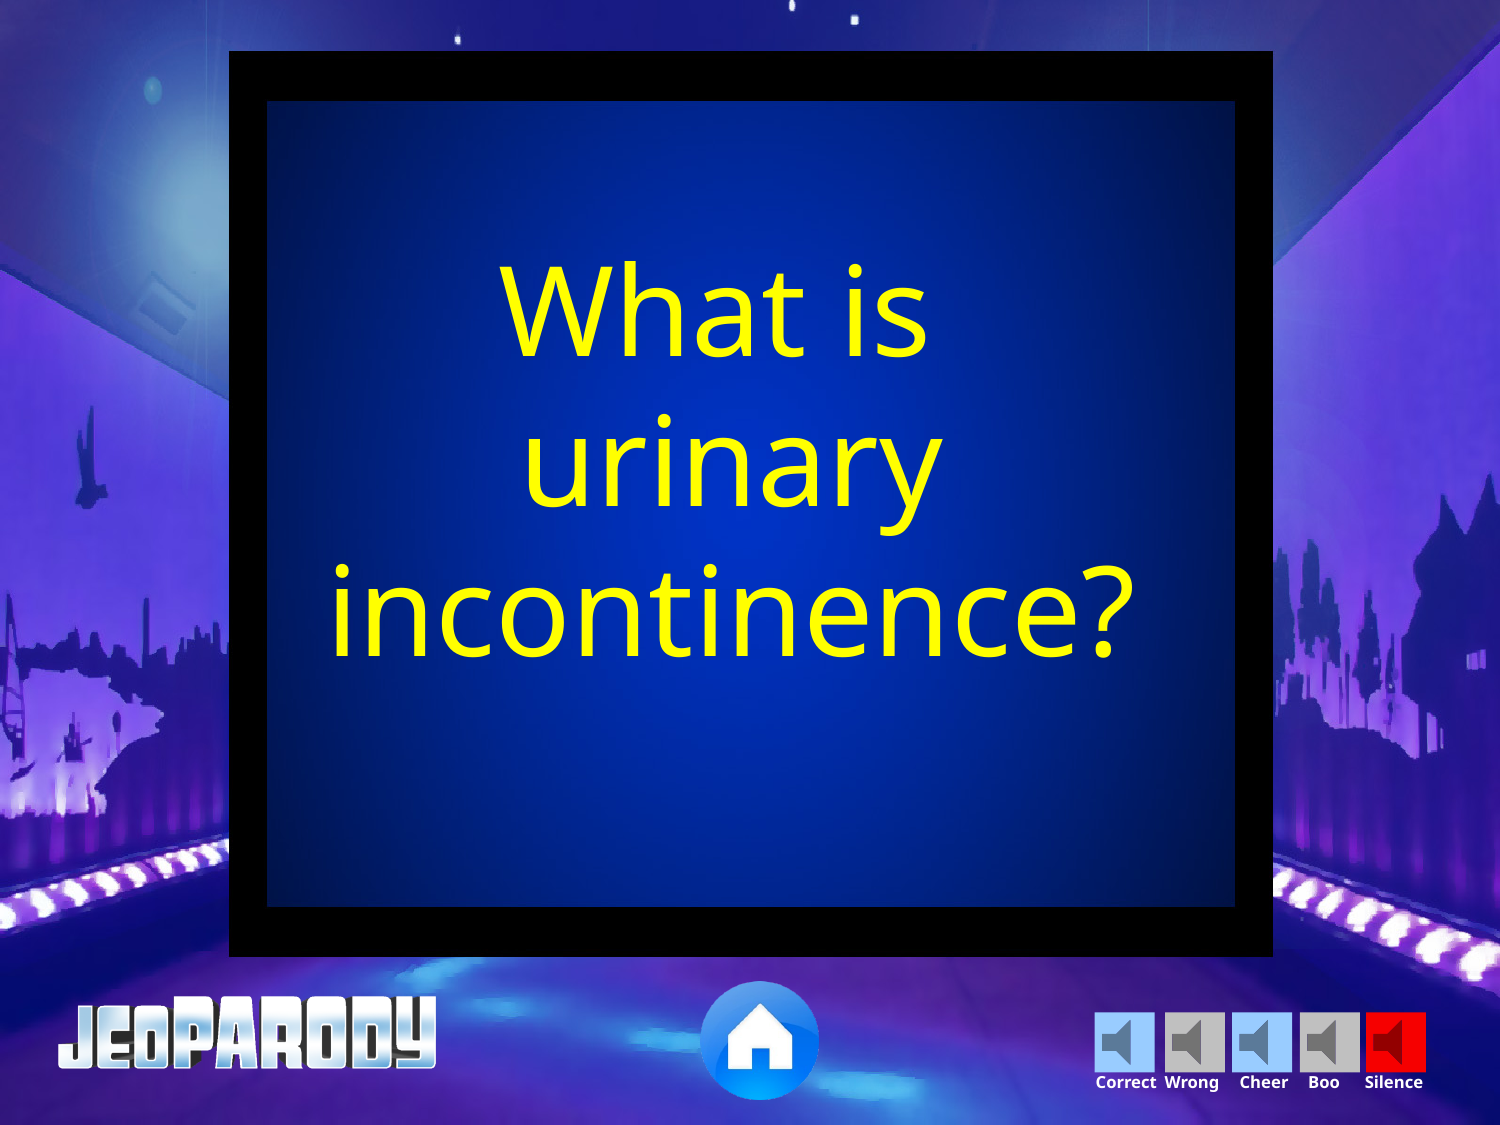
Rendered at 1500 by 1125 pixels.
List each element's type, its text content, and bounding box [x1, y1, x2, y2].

picture [0, 0, 1500, 1125]
text_box What is urinary incontinence? [187, 223, 1275, 689]
